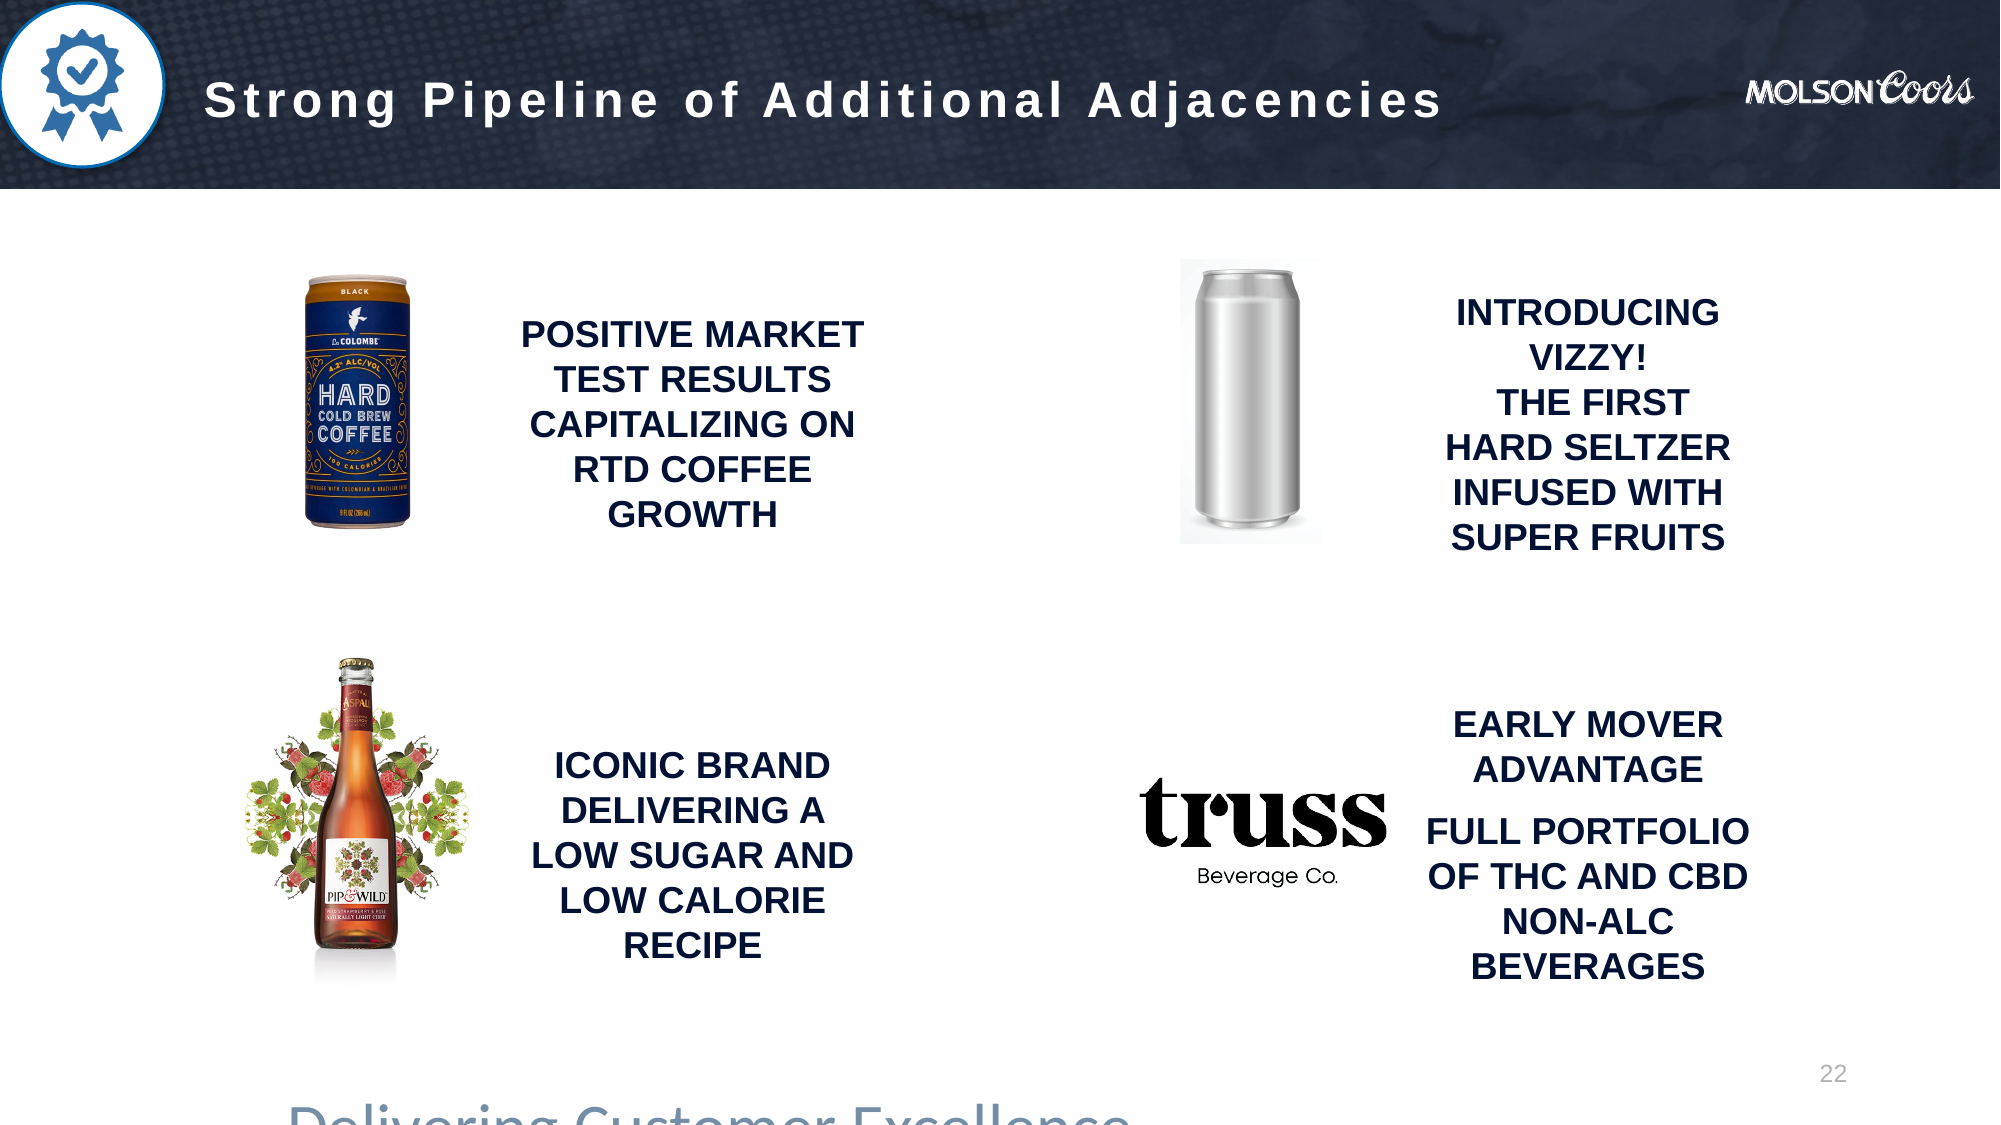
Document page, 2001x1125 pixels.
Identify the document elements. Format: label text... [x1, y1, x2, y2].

picture [1180, 258, 1323, 544]
picture [265, 263, 450, 540]
text_box Iconic brand delivering a low sugar and low calorie recipe [512, 741, 873, 967]
text_box [1063, 233, 1828, 609]
text_box Strong Pipeline of Additional Adjacencies [164, 60, 1764, 136]
text_box Early mover advantage full portfolio of thc and cbd non-alc beverages [1419, 699, 1757, 1005]
picture [236, 646, 479, 1018]
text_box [0, 2, 164, 167]
text_box [172, 233, 937, 609]
picture [1137, 771, 1392, 894]
text_box [1063, 663, 1828, 1039]
slide_number 22 [1412, 1042, 1863, 1103]
text_box Introducing Vizzy! the First hard seltzer infused with super fruits [1432, 287, 1744, 558]
text_box [172, 663, 937, 1039]
text_box Positive market test results capitalizing on RTD coffee growth [512, 310, 873, 536]
picture [0, 0, 2000, 189]
